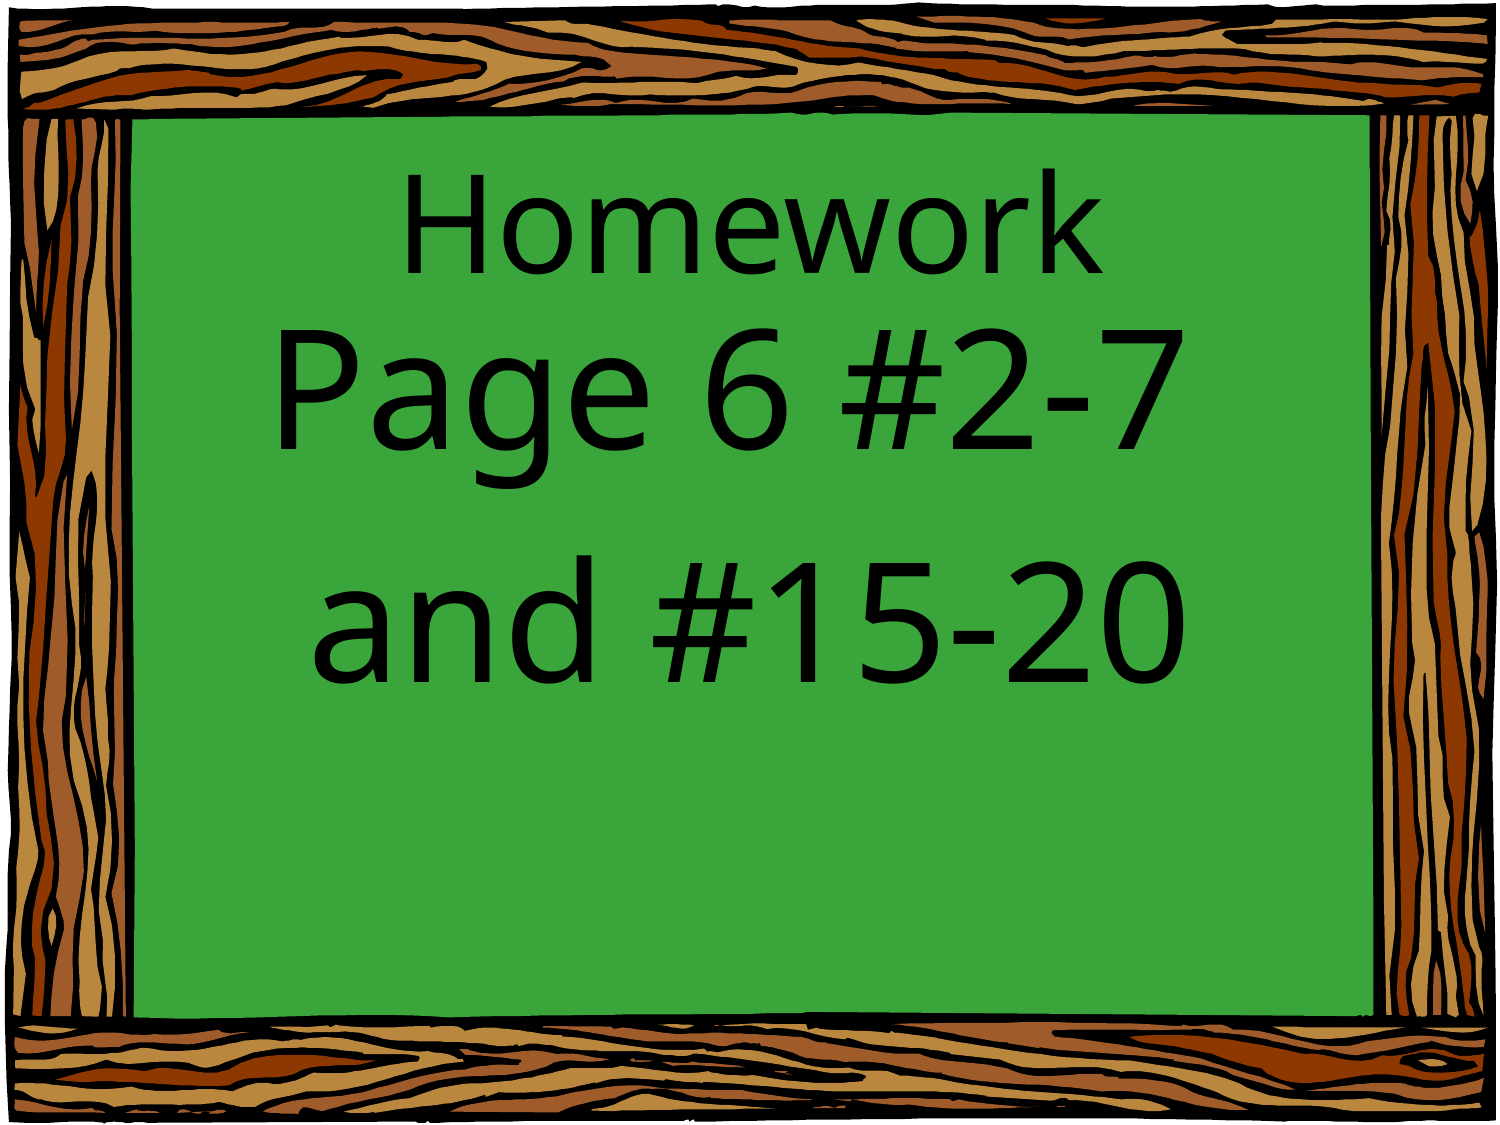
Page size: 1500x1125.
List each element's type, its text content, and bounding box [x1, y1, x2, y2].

title Homework [75, 125, 1425, 313]
list Page 6 #2-7 and #15-20 [125, 275, 1375, 1005]
